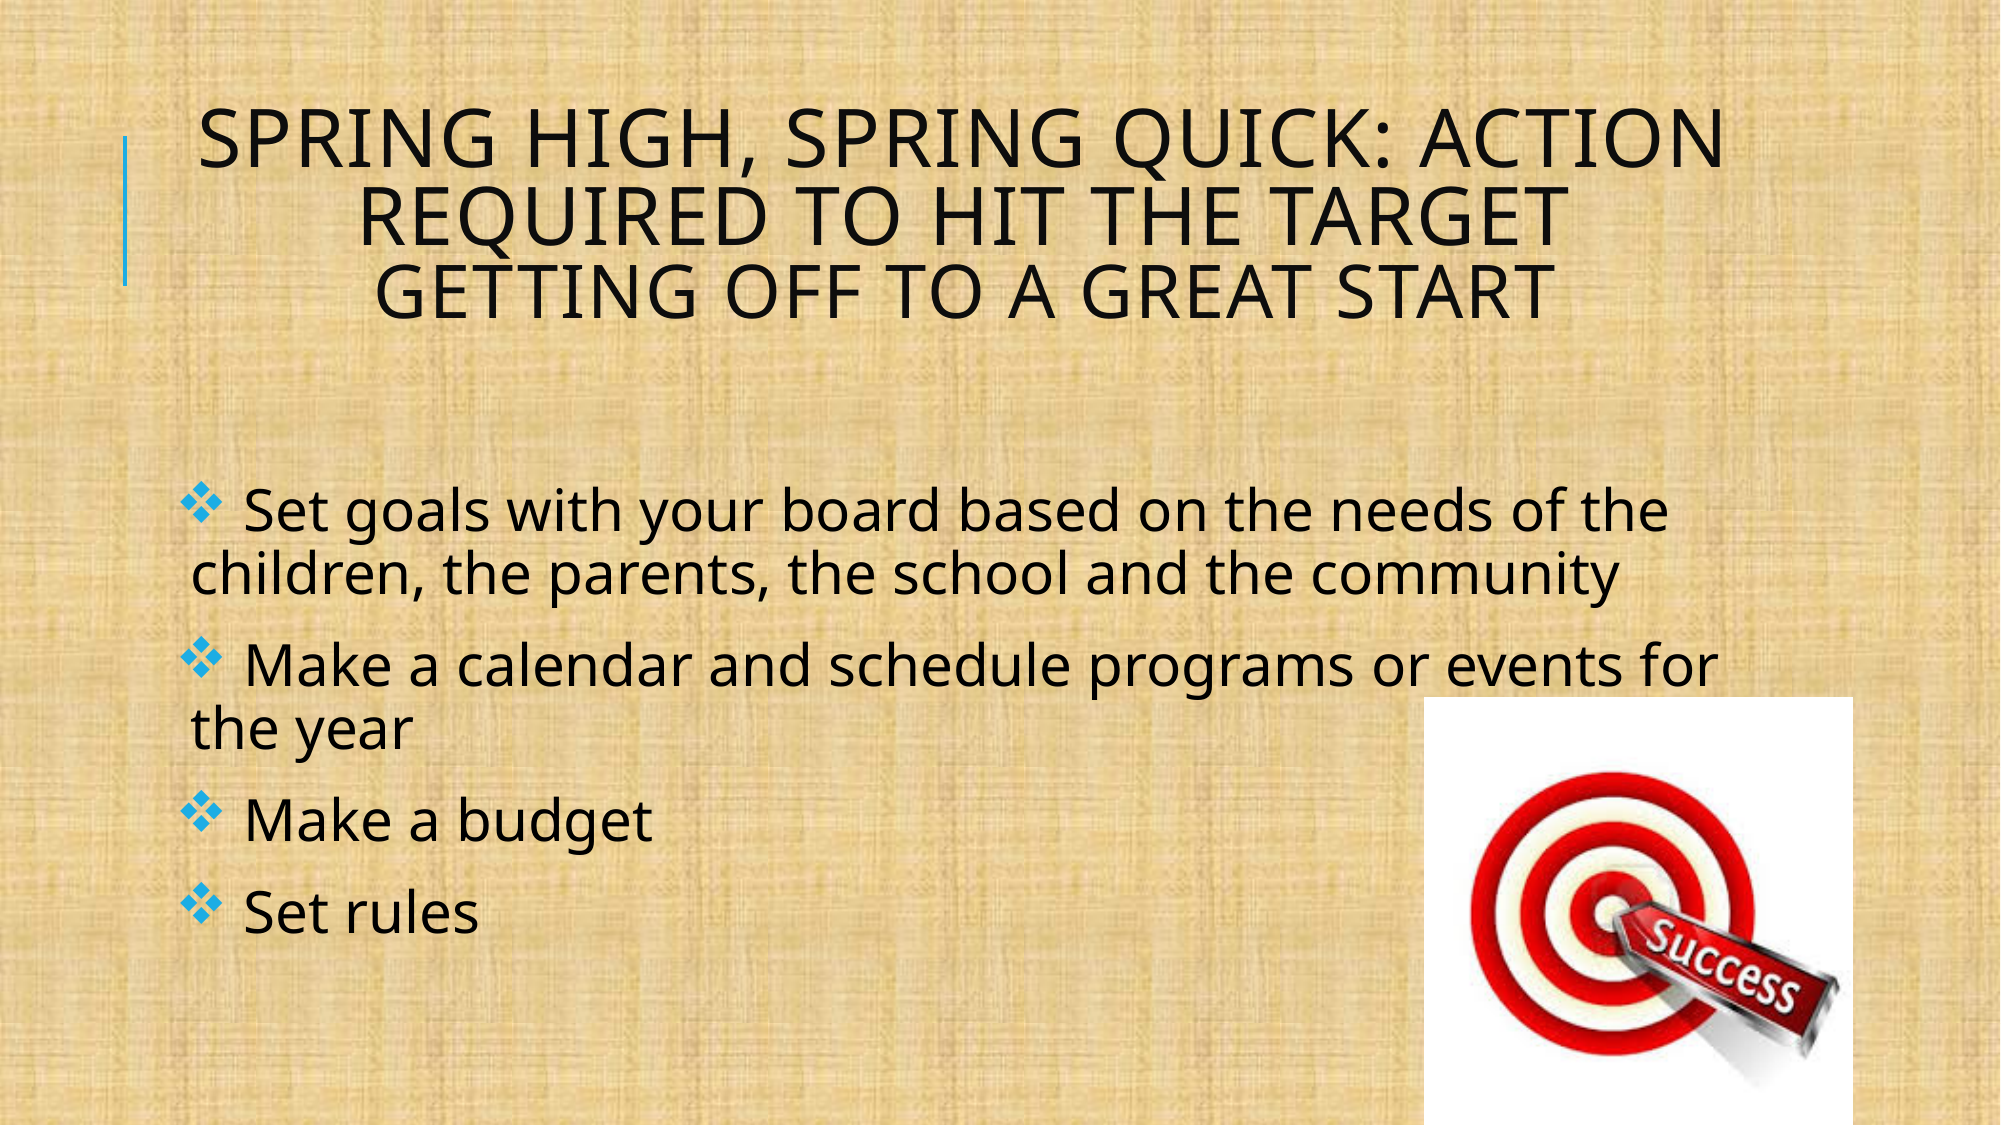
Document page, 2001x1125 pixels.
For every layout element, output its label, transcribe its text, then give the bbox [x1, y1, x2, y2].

list Set goals with your board based on the needs of the children, the parents, the school and the community Make a calendar and schedule programs or events for the year Make a budget Set rules [168, 375, 1763, 1035]
title Spring High, Spring Quick: Action Required to Hit the Target Getting off to a great Start [168, 96, 1763, 342]
picture [0, 0, 2001, 1125]
